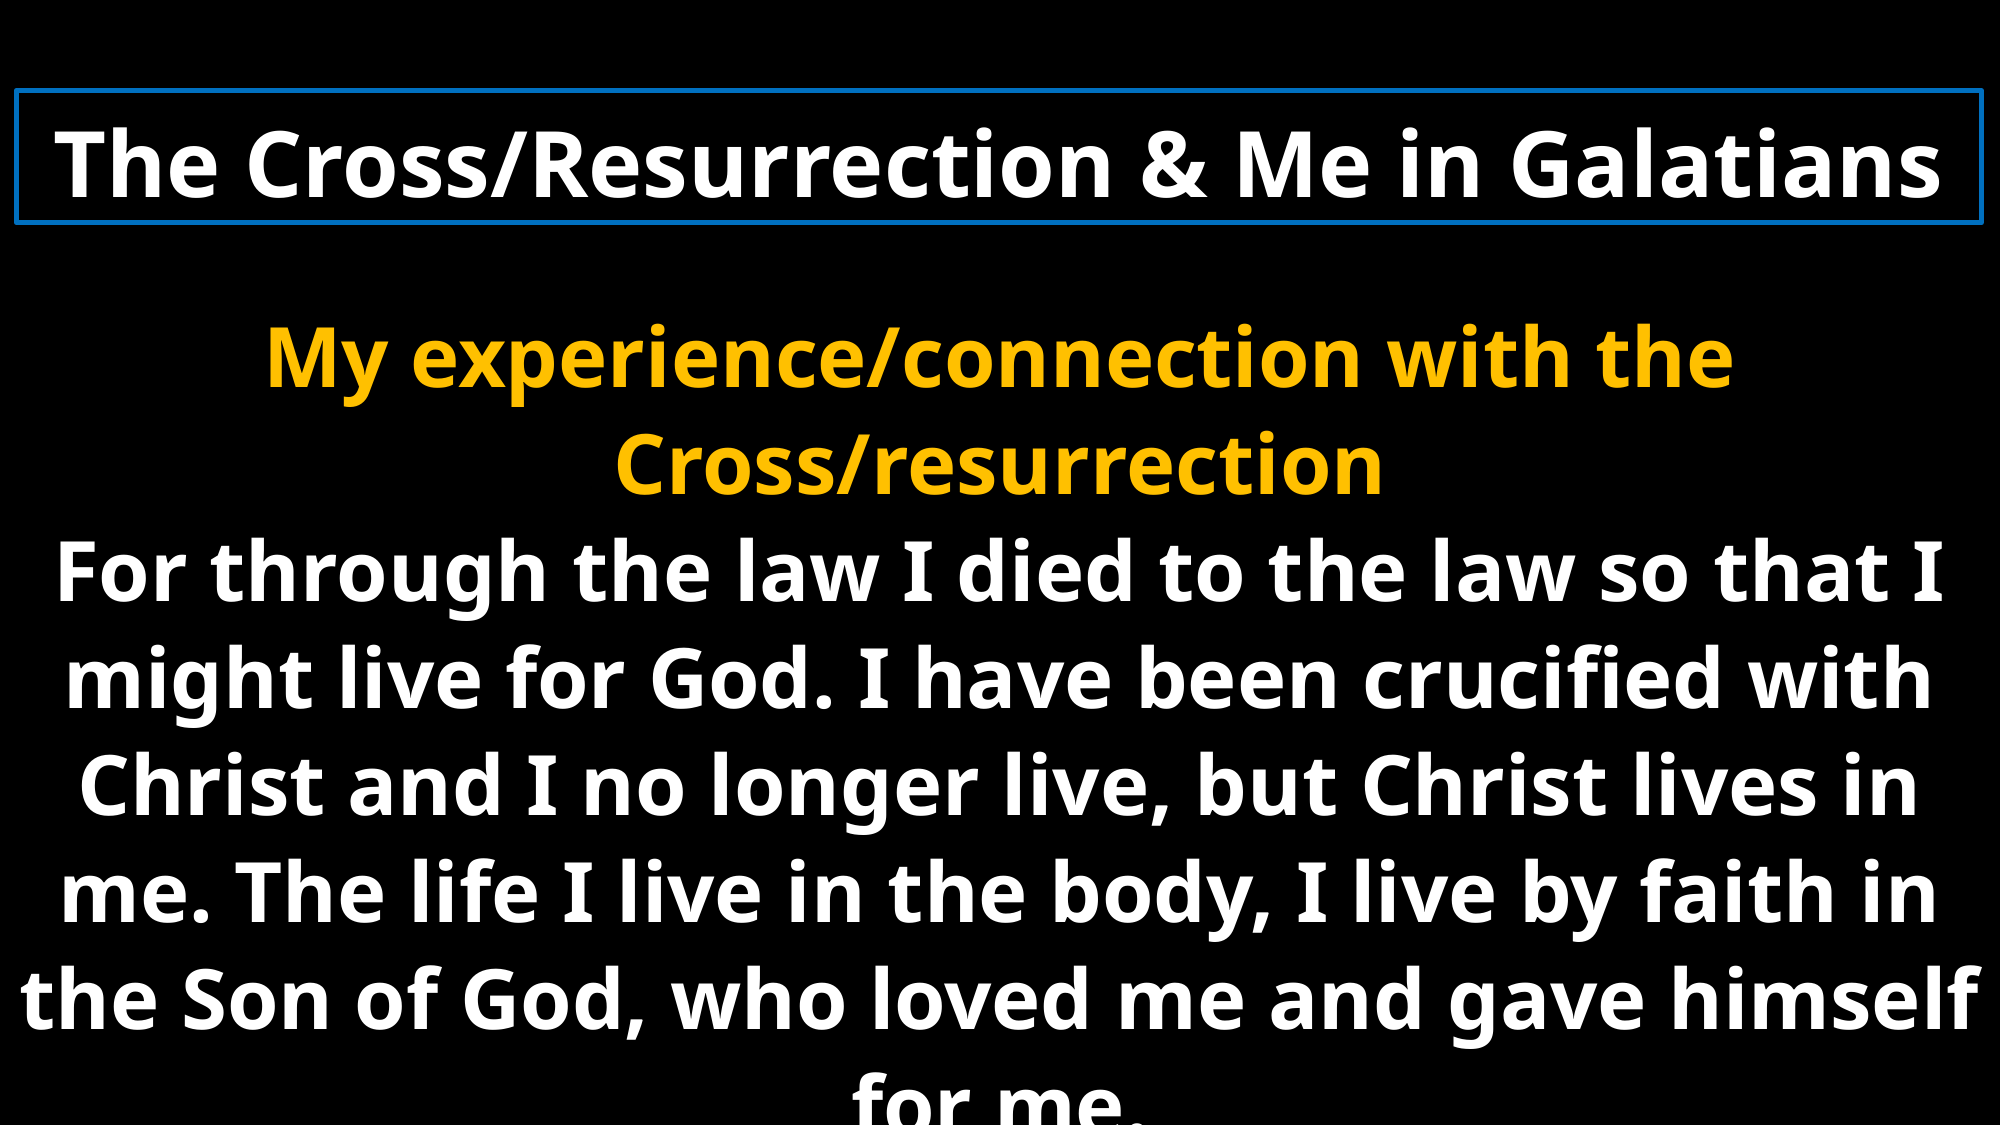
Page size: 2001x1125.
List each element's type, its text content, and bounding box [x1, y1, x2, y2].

text_box My experience/connection with the Cross/resurrection For through the law I died to the law so that I might live for God. I have been crucified with Christ and I no longer live, but Christ lives in me. The life I live in the body, I live by faith in the Son of God, who loved me and gave himself for me. 2:19-21 [0, 289, 2000, 1125]
text_box The Cross/Resurrection & Me in Galatians [16, 90, 1982, 223]
